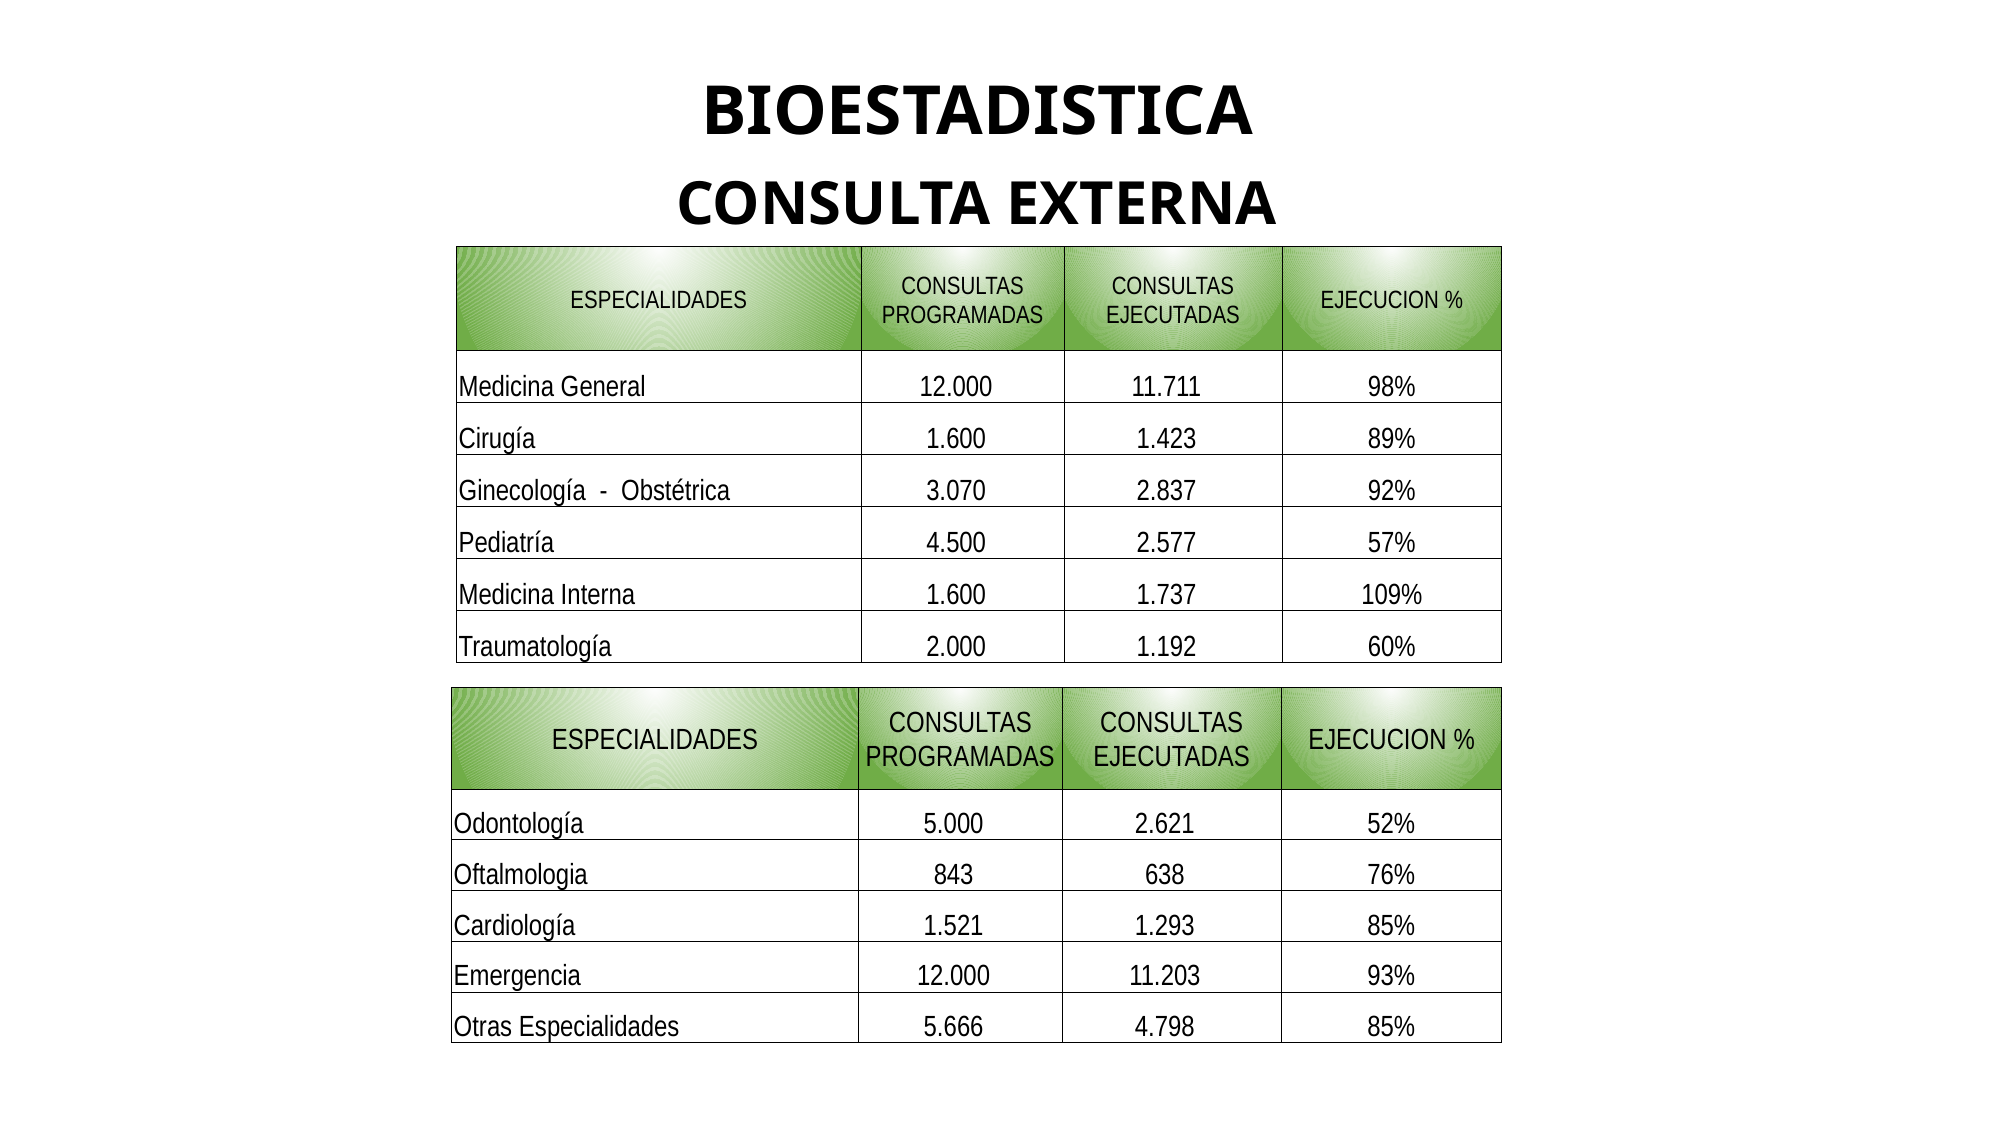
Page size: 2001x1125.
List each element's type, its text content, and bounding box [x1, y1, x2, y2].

title BIOESTADISTICA [114, 68, 1840, 158]
table_cell 57% [1283, 507, 1501, 558]
table_cell 85% [1282, 993, 1501, 1042]
table_cell Cardiología [452, 891, 858, 941]
table_cell 2.000 [862, 611, 1064, 662]
table_cell Traumatología [457, 611, 861, 662]
table_cell 1.600 [862, 403, 1064, 454]
table_cell Oftalmologia [452, 840, 858, 890]
table_cell 1.192 [1065, 611, 1282, 662]
table_header EJECUCION % [1283, 247, 1501, 350]
table_header EJECUCION % [1282, 688, 1501, 789]
table_cell 60% [1283, 611, 1501, 662]
table_cell Odontología [452, 790, 858, 839]
table_cell 843 [859, 840, 1062, 890]
table_cell 1.521 [859, 891, 1062, 941]
table_header CONSULTAS EJECUTADAS [1065, 247, 1282, 350]
table_cell 1.293 [1063, 891, 1281, 941]
table_cell 1.423 [1065, 403, 1282, 454]
table_cell 4.500 [862, 507, 1064, 558]
table_cell 2.577 [1065, 507, 1282, 558]
table_header ESPECIALIDADES [452, 688, 858, 789]
table_cell Ginecología - Obstétrica [457, 455, 861, 506]
table_cell 1.737 [1065, 559, 1282, 610]
table_cell 11.711 [1065, 351, 1282, 402]
table_cell 11.203 [1063, 942, 1281, 992]
table_cell 4.798 [1063, 993, 1281, 1042]
table_cell 2.837 [1065, 455, 1282, 506]
table_cell 98% [1283, 351, 1501, 402]
table_header ESPECIALIDADES [457, 247, 861, 350]
table_cell Cirugía [457, 403, 861, 454]
table_cell 92% [1283, 455, 1501, 506]
table_header CONSULTAS PROGRAMADAS [859, 688, 1062, 789]
table_cell 85% [1282, 891, 1501, 941]
table_cell 76% [1282, 840, 1501, 890]
table_cell 638 [1063, 840, 1281, 890]
table_cell 1.600 [862, 559, 1064, 610]
table_cell 52% [1282, 790, 1501, 839]
table_cell Medicina General [457, 351, 861, 402]
table_cell 12.000 [862, 351, 1064, 402]
table_cell Medicina Interna [457, 559, 861, 610]
table_header CONSULTAS EJECUTADAS [1063, 688, 1281, 789]
table_cell 2.621 [1063, 790, 1281, 839]
table_header CONSULTAS PROGRAMADAS [862, 247, 1064, 350]
table_cell Pediatría [457, 507, 861, 558]
table_cell 93% [1282, 942, 1501, 992]
table_cell 5.666 [859, 993, 1062, 1042]
table_cell 3.070 [862, 455, 1064, 506]
table_cell 12.000 [859, 942, 1062, 992]
table_cell 89% [1283, 403, 1501, 454]
table_cell 5.000 [859, 790, 1062, 839]
table_cell 109% [1283, 559, 1501, 610]
text_box CONSULTA EXTERNA [114, 158, 1840, 247]
table_cell Otras Especialidades [452, 993, 858, 1042]
table_cell Emergencia [452, 942, 858, 992]
